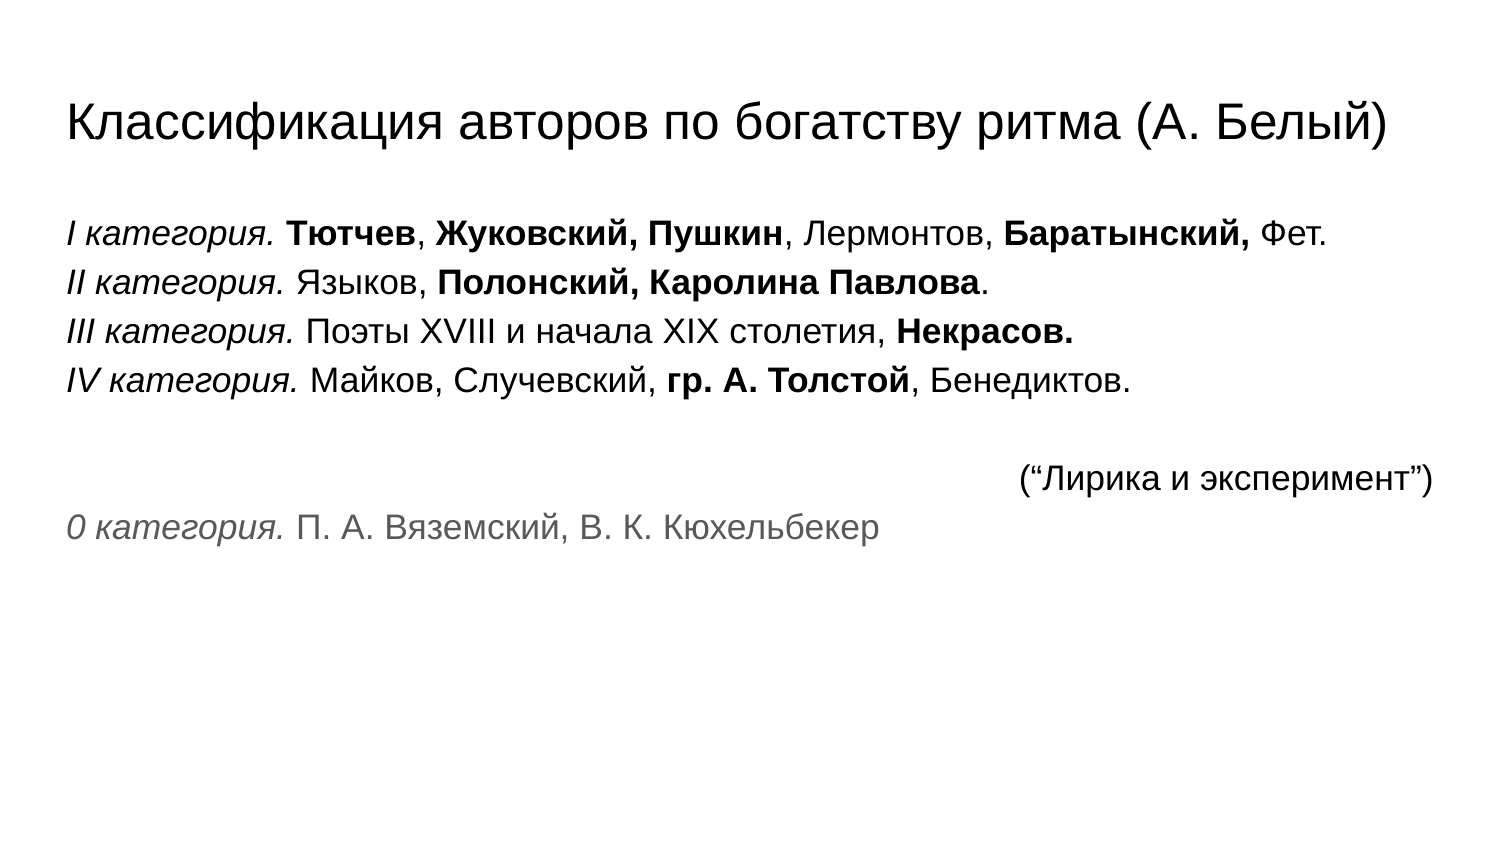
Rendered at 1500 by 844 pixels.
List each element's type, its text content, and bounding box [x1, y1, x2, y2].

list I категория. Тютчев, Жуковский, Пушкин, Лермонтов, Баратынский, Фет. II категория. Языков, Полонский, Каролина Павлова. III категория. Поэты XVIII и начала XIX столетия, Некрасов. IV категория. Майков, Случевский, гр. А. Толстой, Бенедиктов. (“Лирика и эксперимент”) 0 категория. П. А. Вяземский, В. К. Кюхельбекер [51, 189, 1449, 750]
title Классификация авторов по богатству ритма (А. Белый) [51, 72, 1449, 167]
